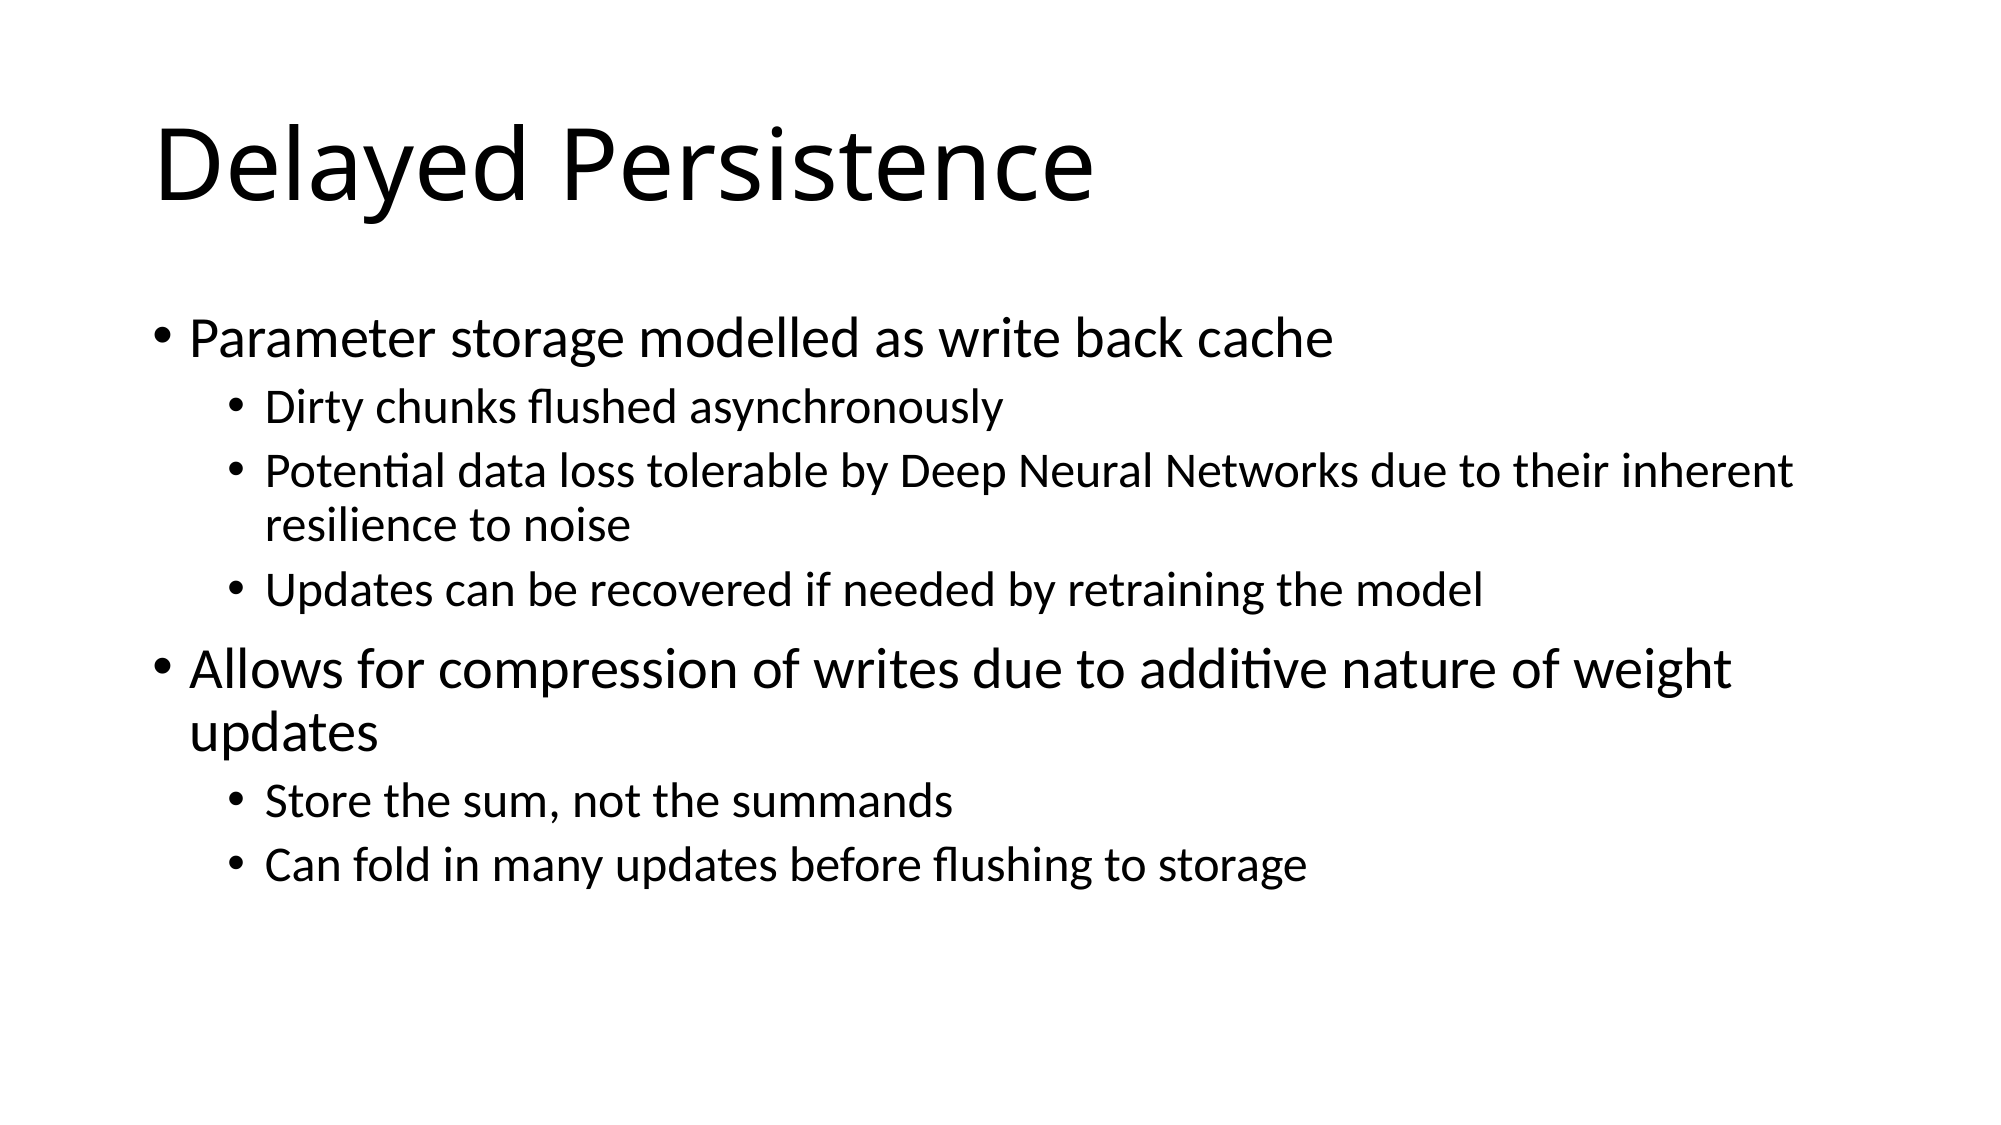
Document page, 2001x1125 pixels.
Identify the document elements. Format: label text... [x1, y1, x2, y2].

title Delayed Persistence [137, 59, 1863, 278]
list Parameter storage modelled as write back cache Dirty chunks flushed asynchronously Potential data loss tolerable by Deep Neural Networks due to their inherent resilience to noise Updates can be recovered if needed by retraining the model Allows for compression of writes due to additive nature of weight updates Store the sum, not the summands Can fold in many updates before flushing to storage [137, 299, 1863, 1024]
